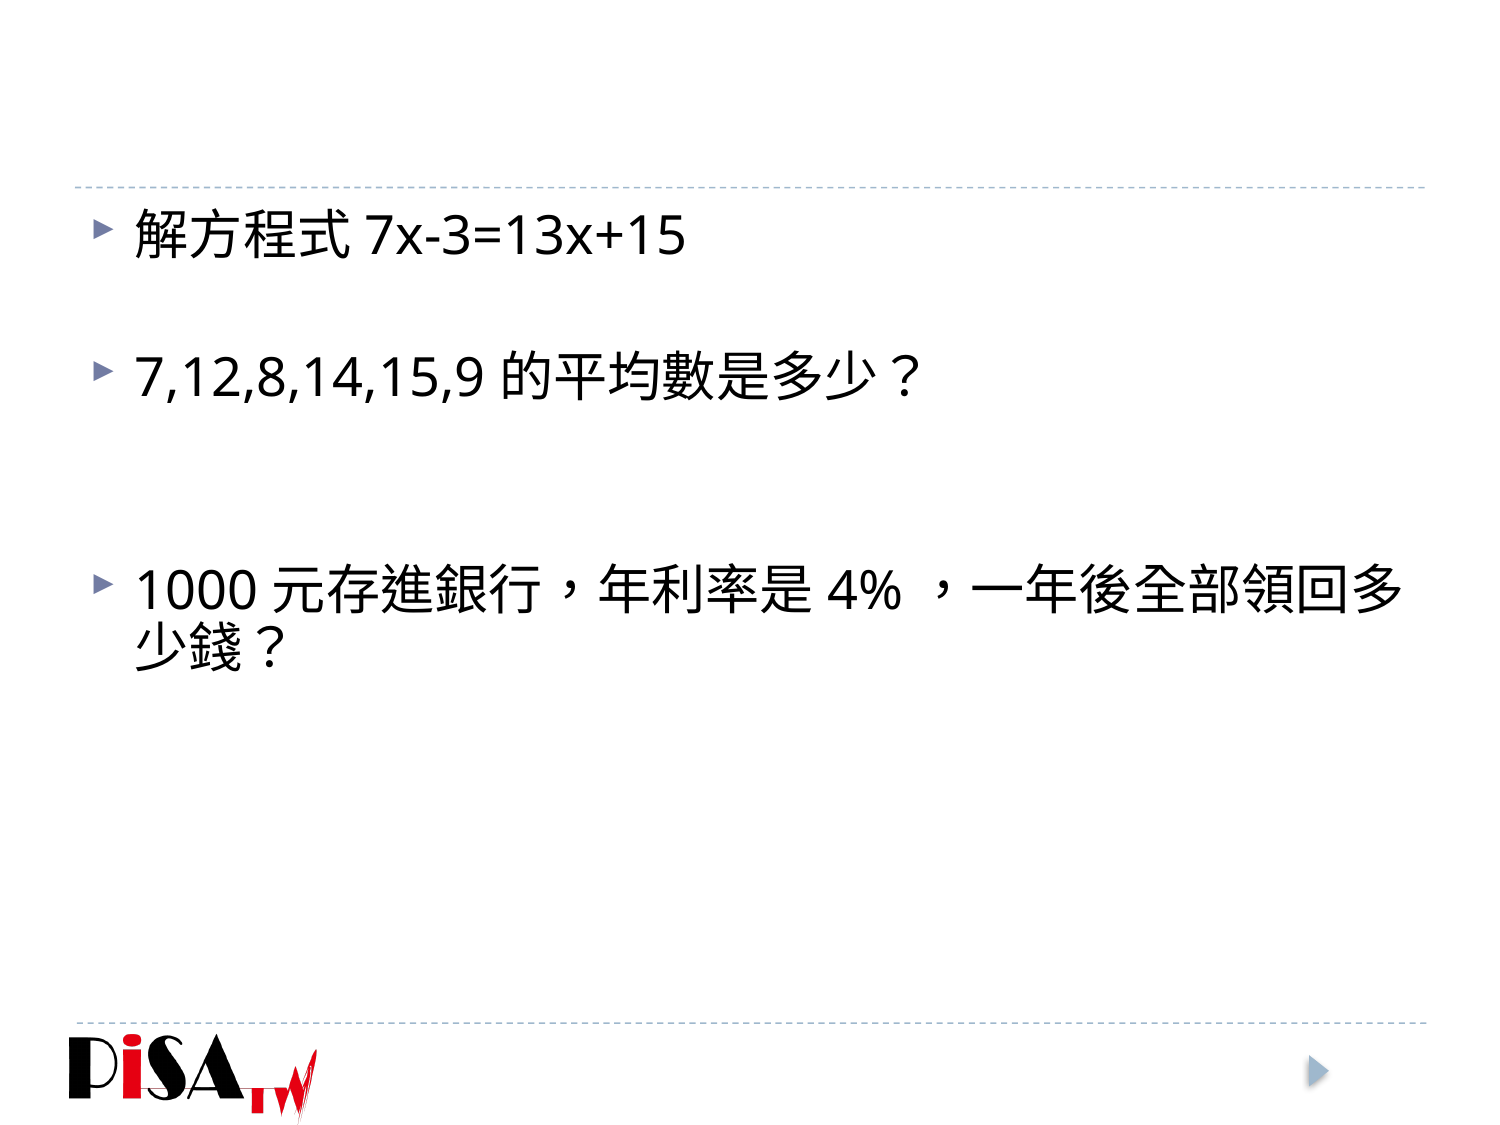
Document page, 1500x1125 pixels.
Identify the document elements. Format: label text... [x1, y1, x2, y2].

picture [5, 952, 384, 1125]
list 解方程式7x-3=13x+15 7,12,8,14,15,9的平均數是多少？ 1000元存進銀行，年利率是4%，一年後全部領回多少錢？ [74, 199, 1426, 1006]
